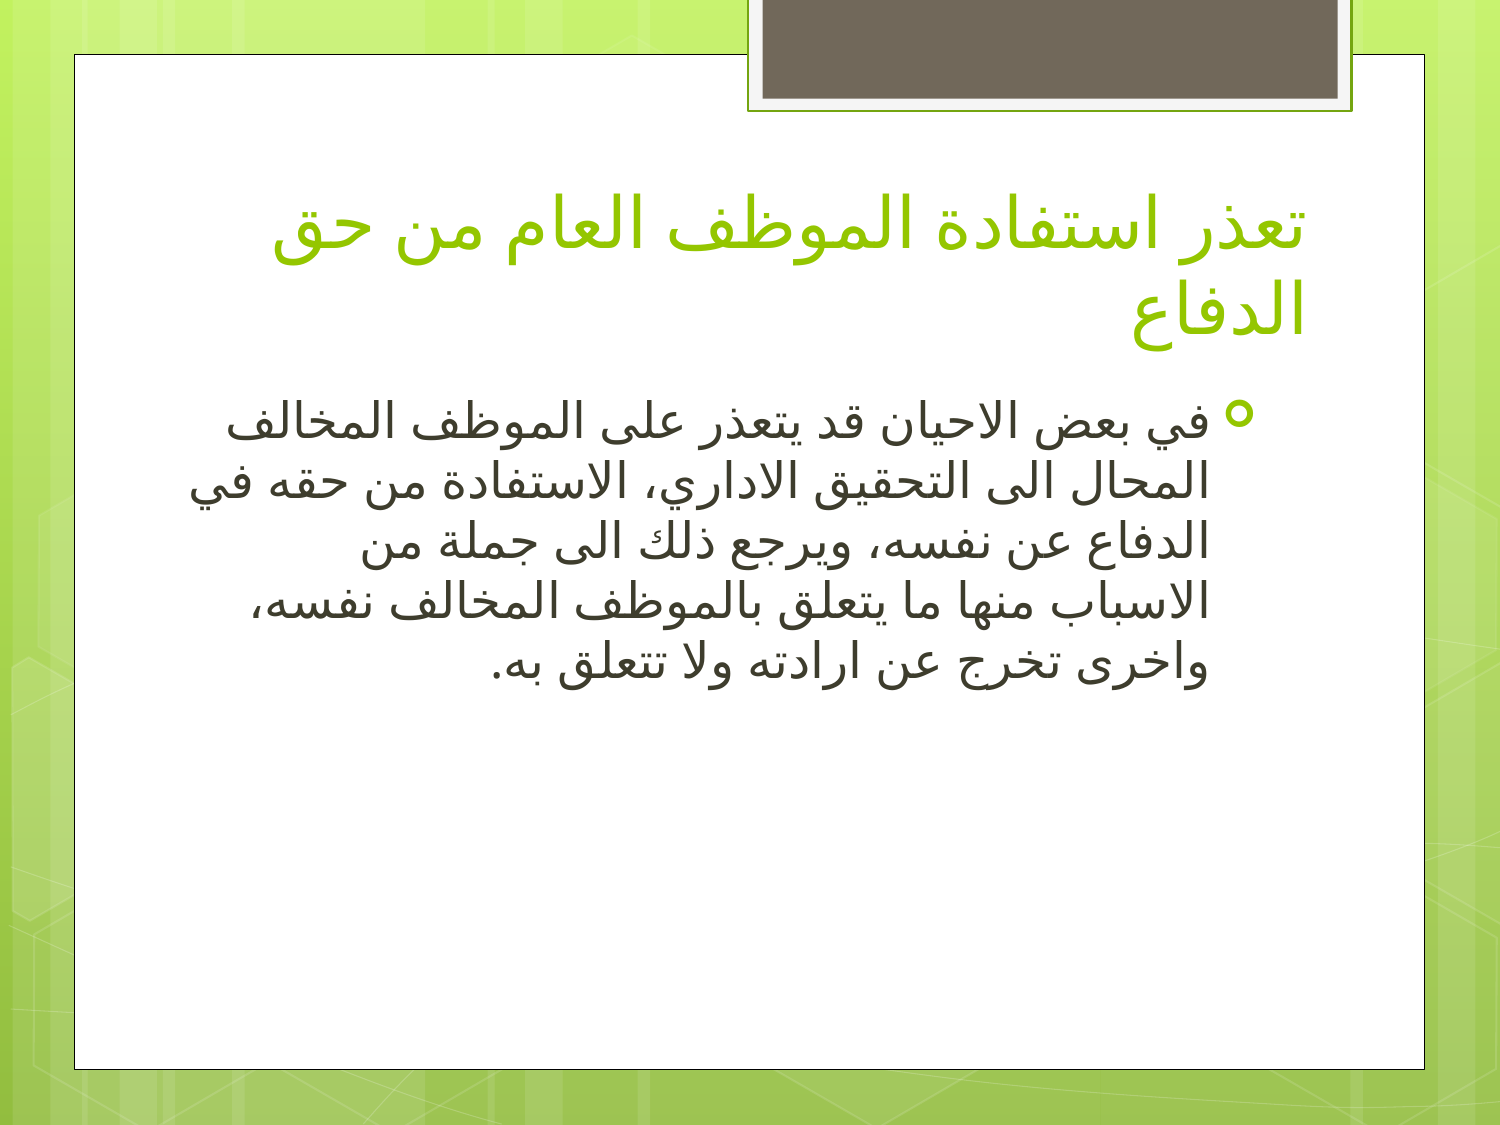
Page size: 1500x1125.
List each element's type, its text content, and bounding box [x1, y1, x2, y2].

list في بعض الاحيان قد يتعذر على الموظف المخالف المحال الى التحقيق الاداري، الاستفادة من حقه في الدفاع عن نفسه، ويرجع ذلك الى جملة من الاسباب منها ما يتعلق بالموظف المخالف نفسه، واخرى تخرج عن ارادته ولا تتعلق به. [171, 381, 1283, 957]
title تعذر استفادة الموظف العام من حق الدفاع [171, 168, 1324, 357]
